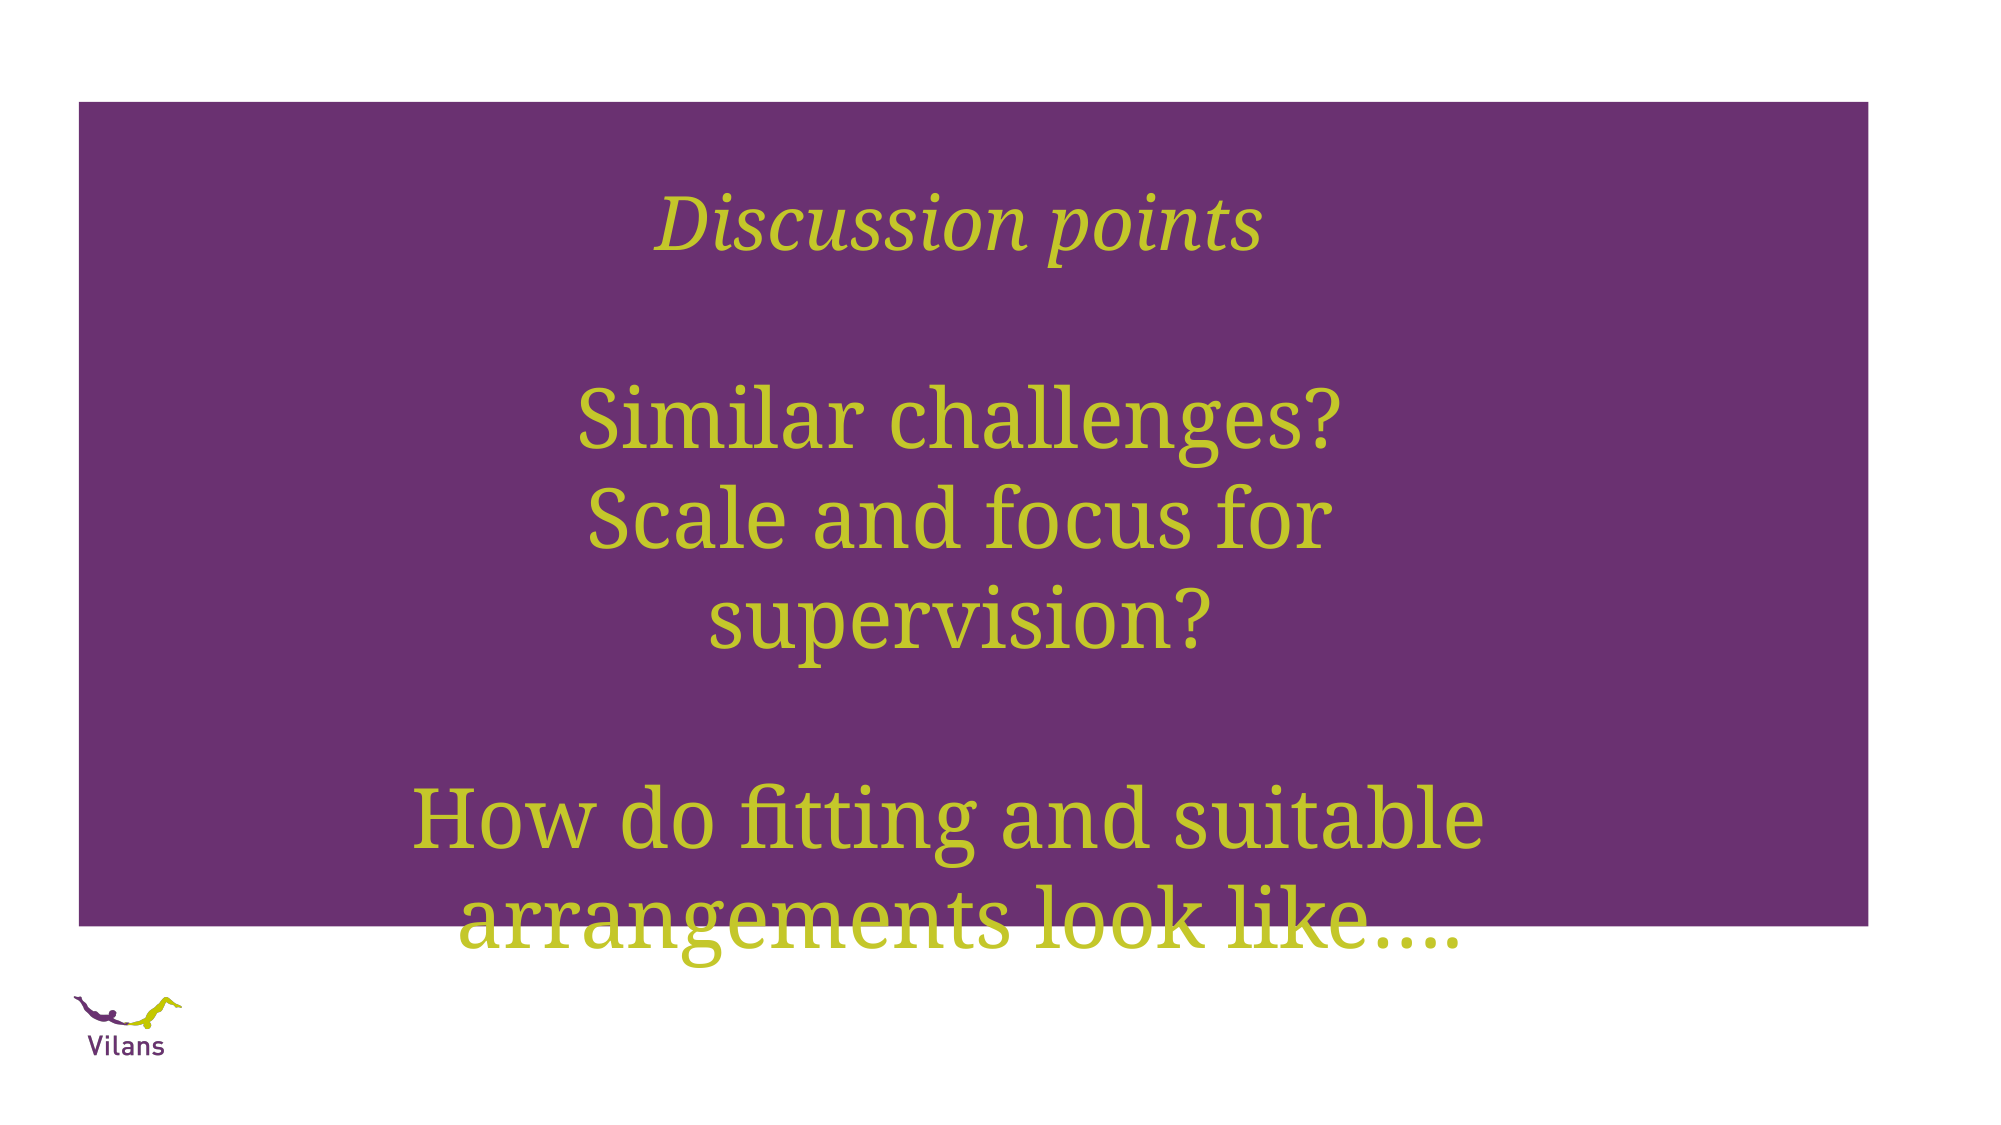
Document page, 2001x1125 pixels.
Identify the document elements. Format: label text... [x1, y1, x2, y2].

text_box [78, 101, 1869, 927]
text_box Discussion points Similar challenges? Scale and focus for supervision? How do fitting and suitable arrangements look like…. [328, 168, 1592, 973]
picture [68, 992, 187, 1059]
